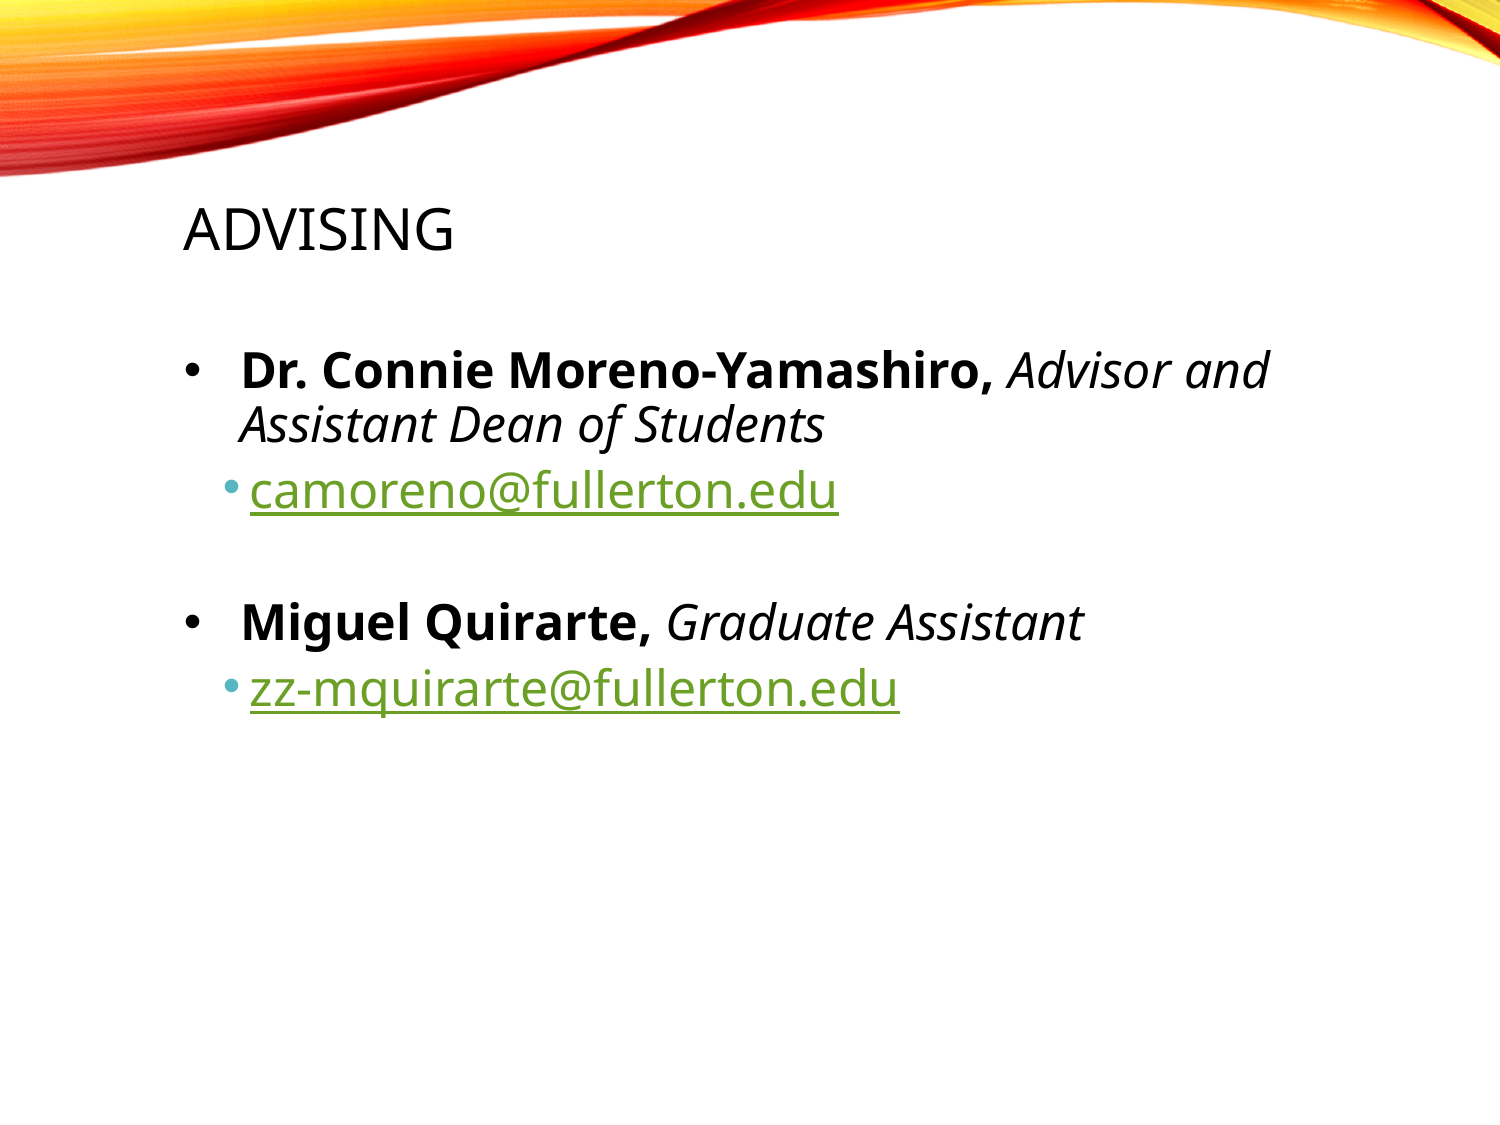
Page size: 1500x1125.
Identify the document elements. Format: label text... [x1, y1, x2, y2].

title ADVISING [168, 125, 1403, 338]
picture [0, 0, 1500, 178]
list Dr. Connie Moreno-Yamashiro, Advisor and Assistant Dean of Students camoreno@fullerton.edu Miguel Quirarte, Graduate Assistant zz-mquirarte@fullerton.edu [168, 338, 1403, 911]
